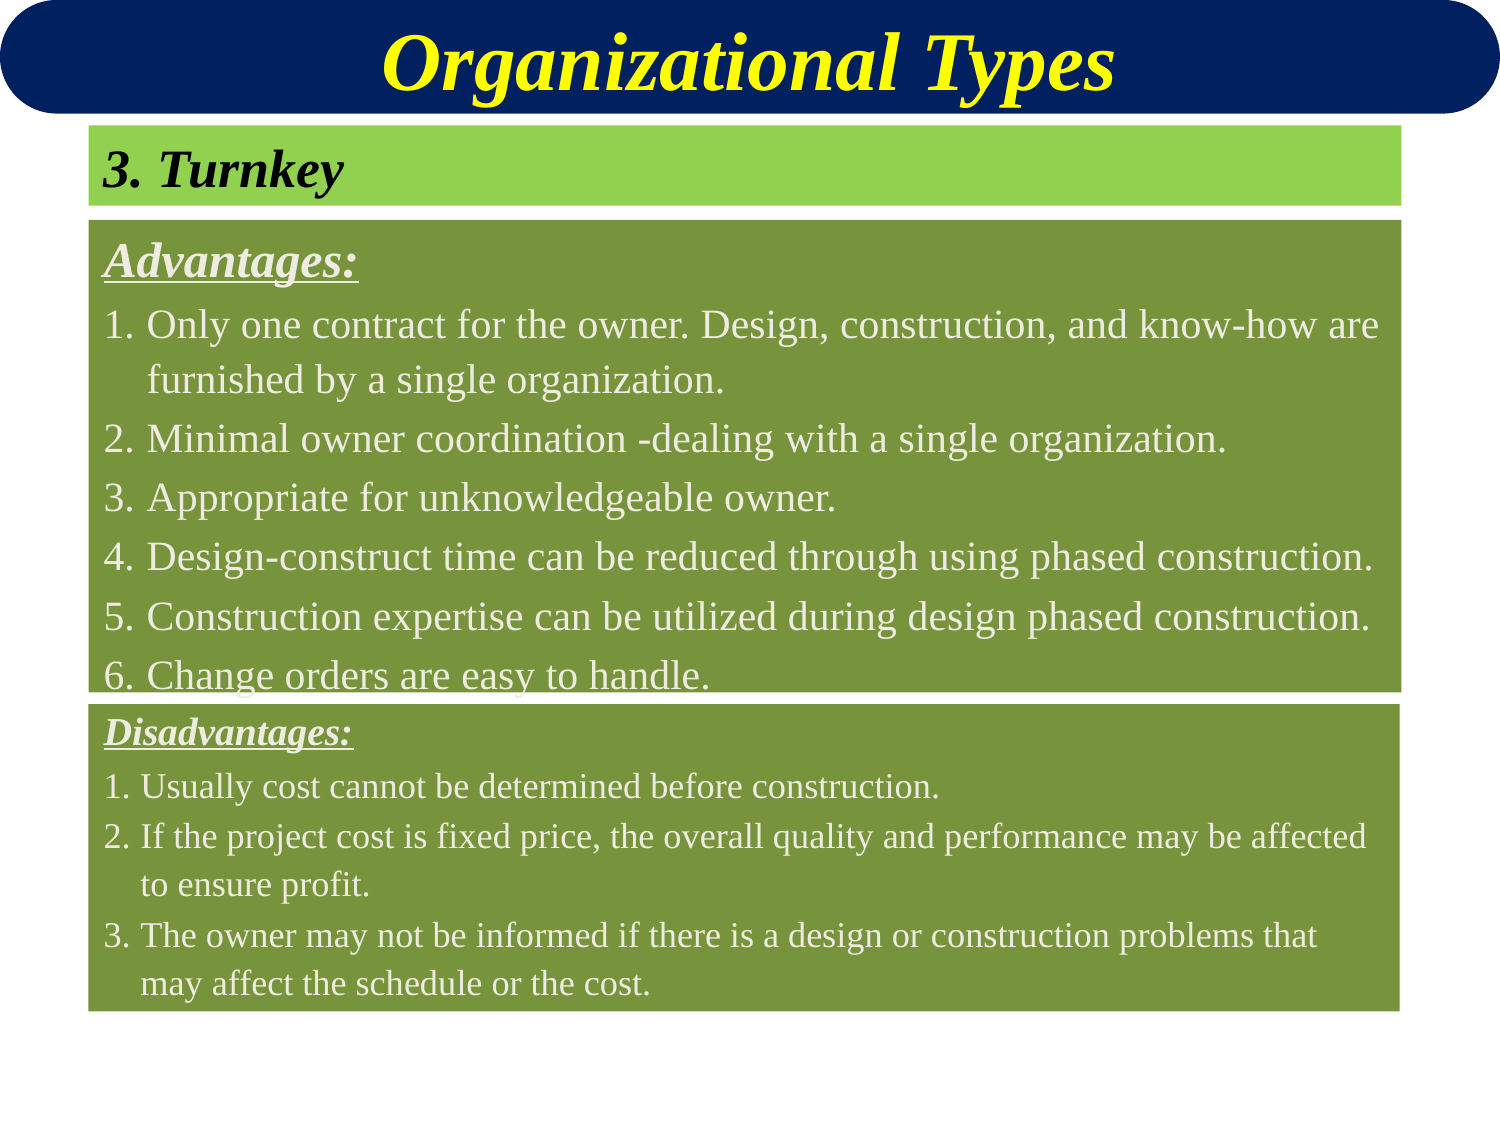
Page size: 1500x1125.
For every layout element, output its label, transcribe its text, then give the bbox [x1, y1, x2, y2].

text_box Organizational Types [0, 0, 1500, 114]
text_box 3. Turnkey [88, 125, 1402, 206]
text_box Advantages: Only one contract for the owner. Design, construction, and know-how are furnished by a single organization. Minimal owner coordination -dealing with a single organization. Appropriate for unknowledgeable owner. Design-construct time can be reduced through using phased construction. Construction expertise can be utilized during design phased construction. Change orders are easy to handle. [88, 219, 1402, 693]
text_box Disadvantages: Usually cost cannot be determined before construction. If the project cost is fixed price, the overall quality and performance may be affected to ensure profit. The owner may not be informed if there is a design or construction problems that may affect the schedule or the cost. [88, 704, 1400, 1012]
